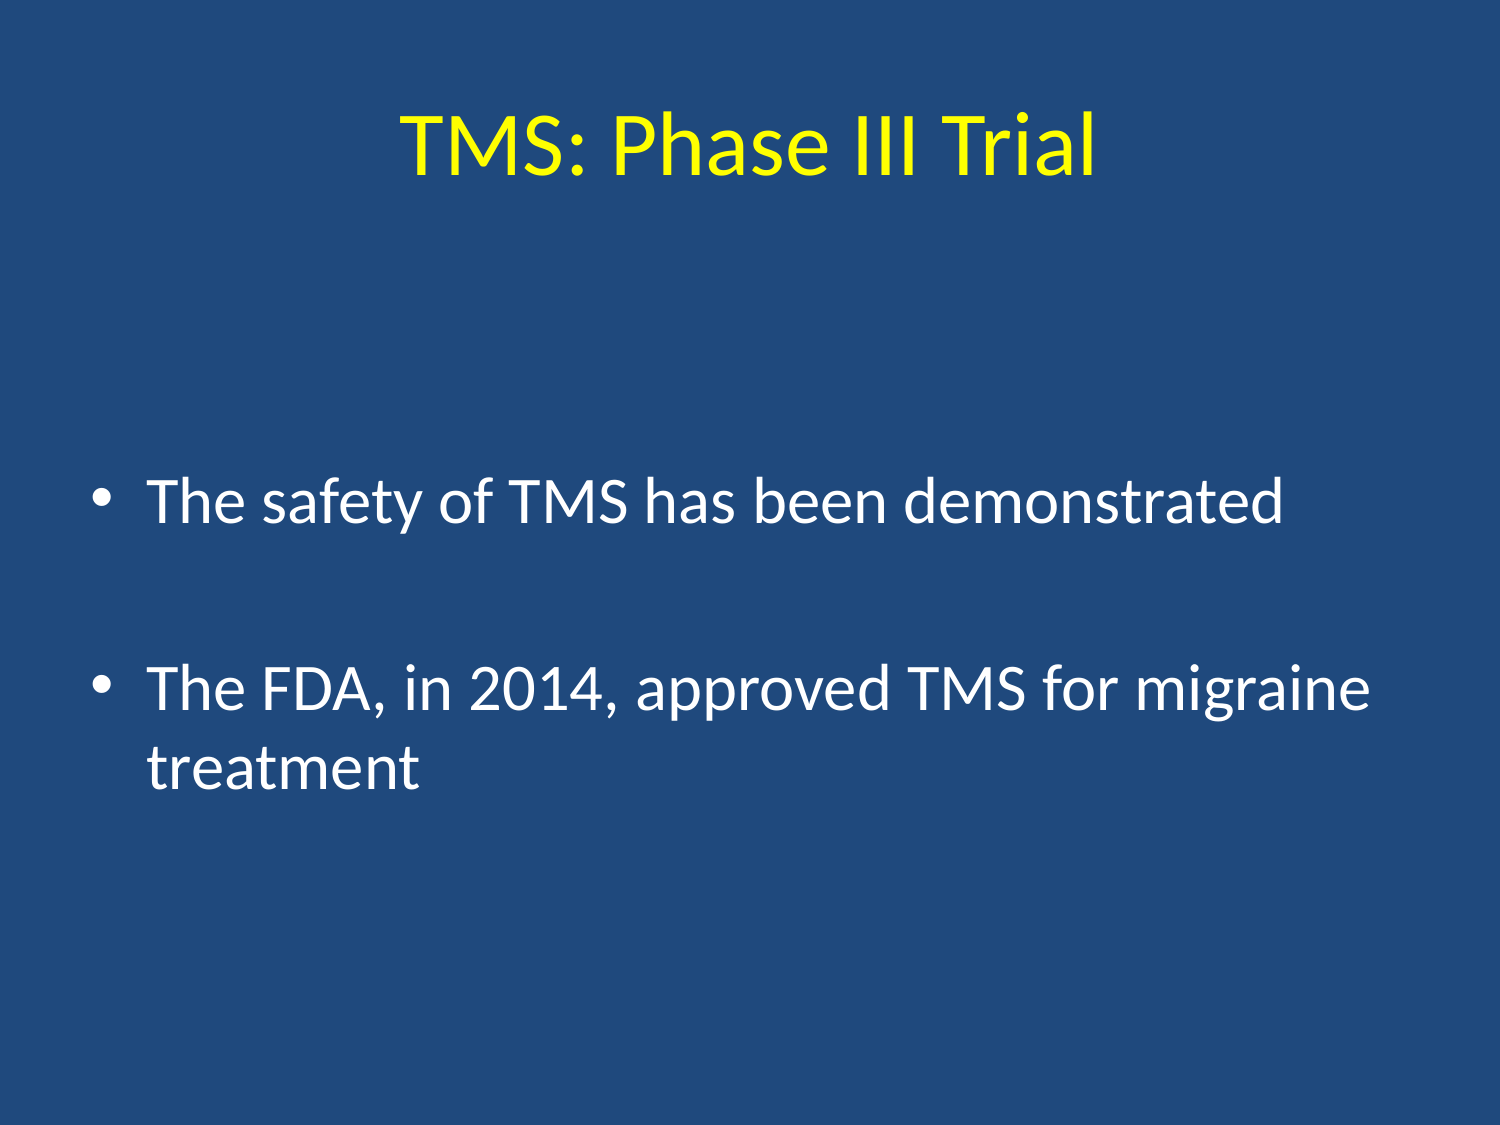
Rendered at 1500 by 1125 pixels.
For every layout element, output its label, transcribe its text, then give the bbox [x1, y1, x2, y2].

list The safety of TMS has been demonstrated The FDA, in 2014, approved TMS for migraine treatment [75, 262, 1425, 1005]
title TMS: Phase III Trial [75, 45, 1425, 233]
